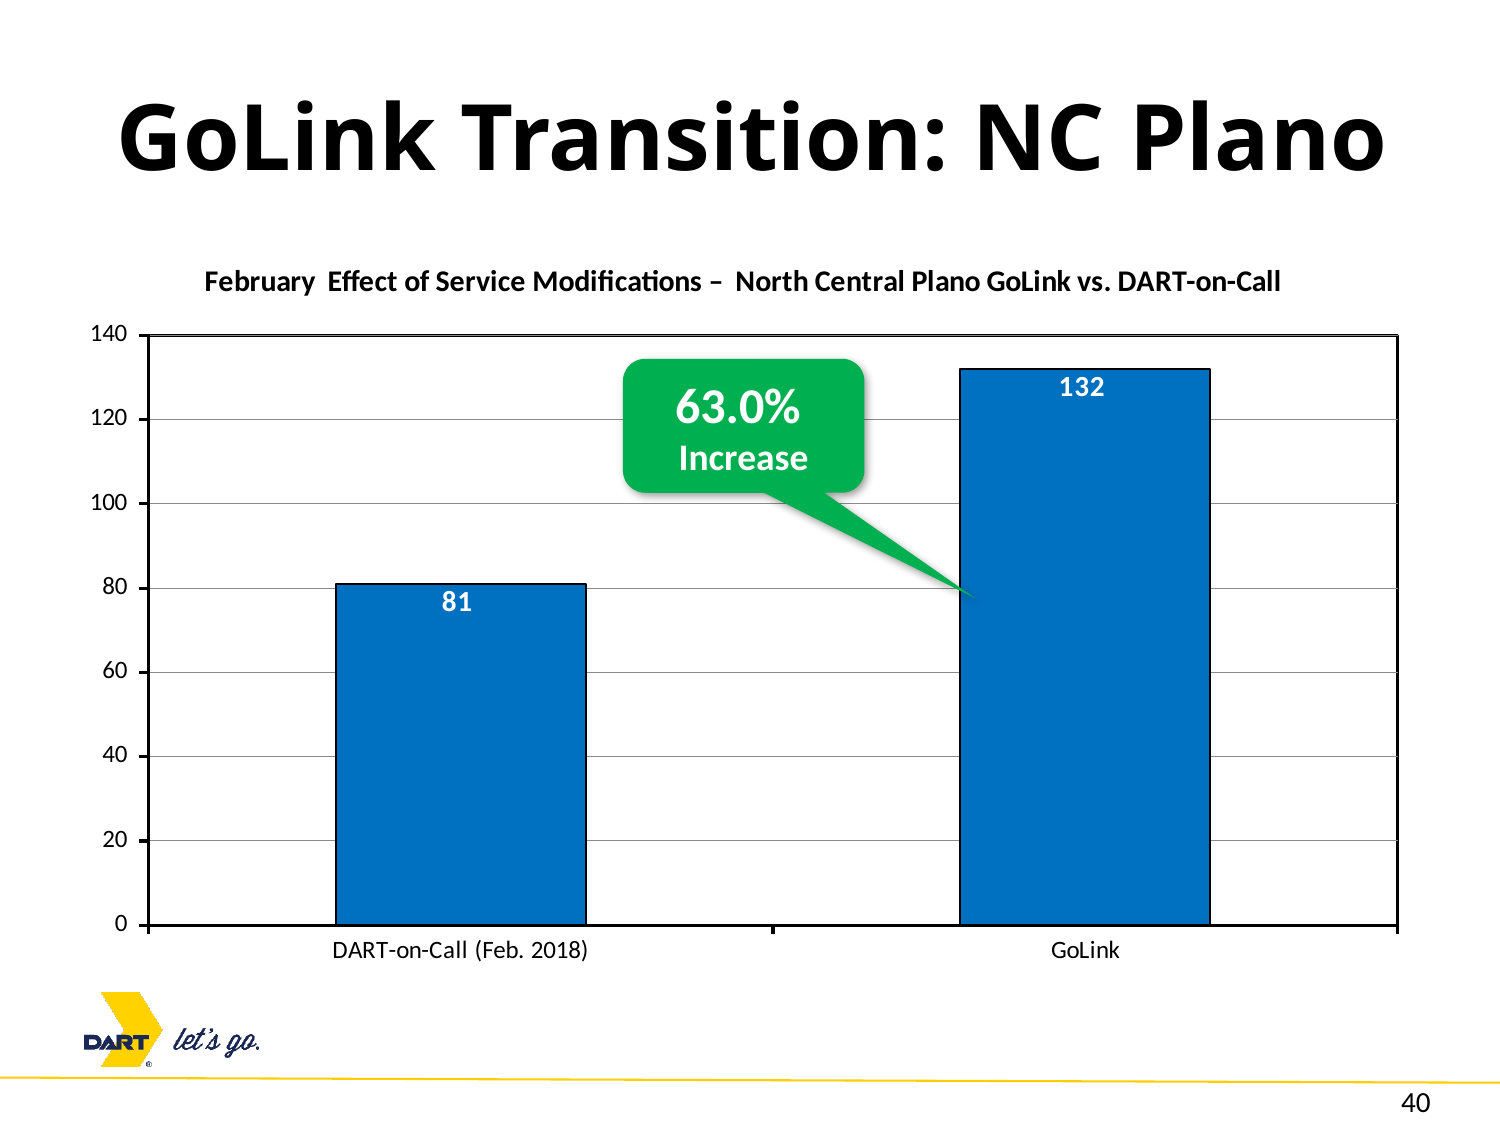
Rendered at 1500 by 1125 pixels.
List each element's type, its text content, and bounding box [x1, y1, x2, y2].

title GoLink Transition: NC Plano [101, 66, 1452, 217]
chart [62, 237, 1425, 980]
picture [84, 992, 259, 1067]
